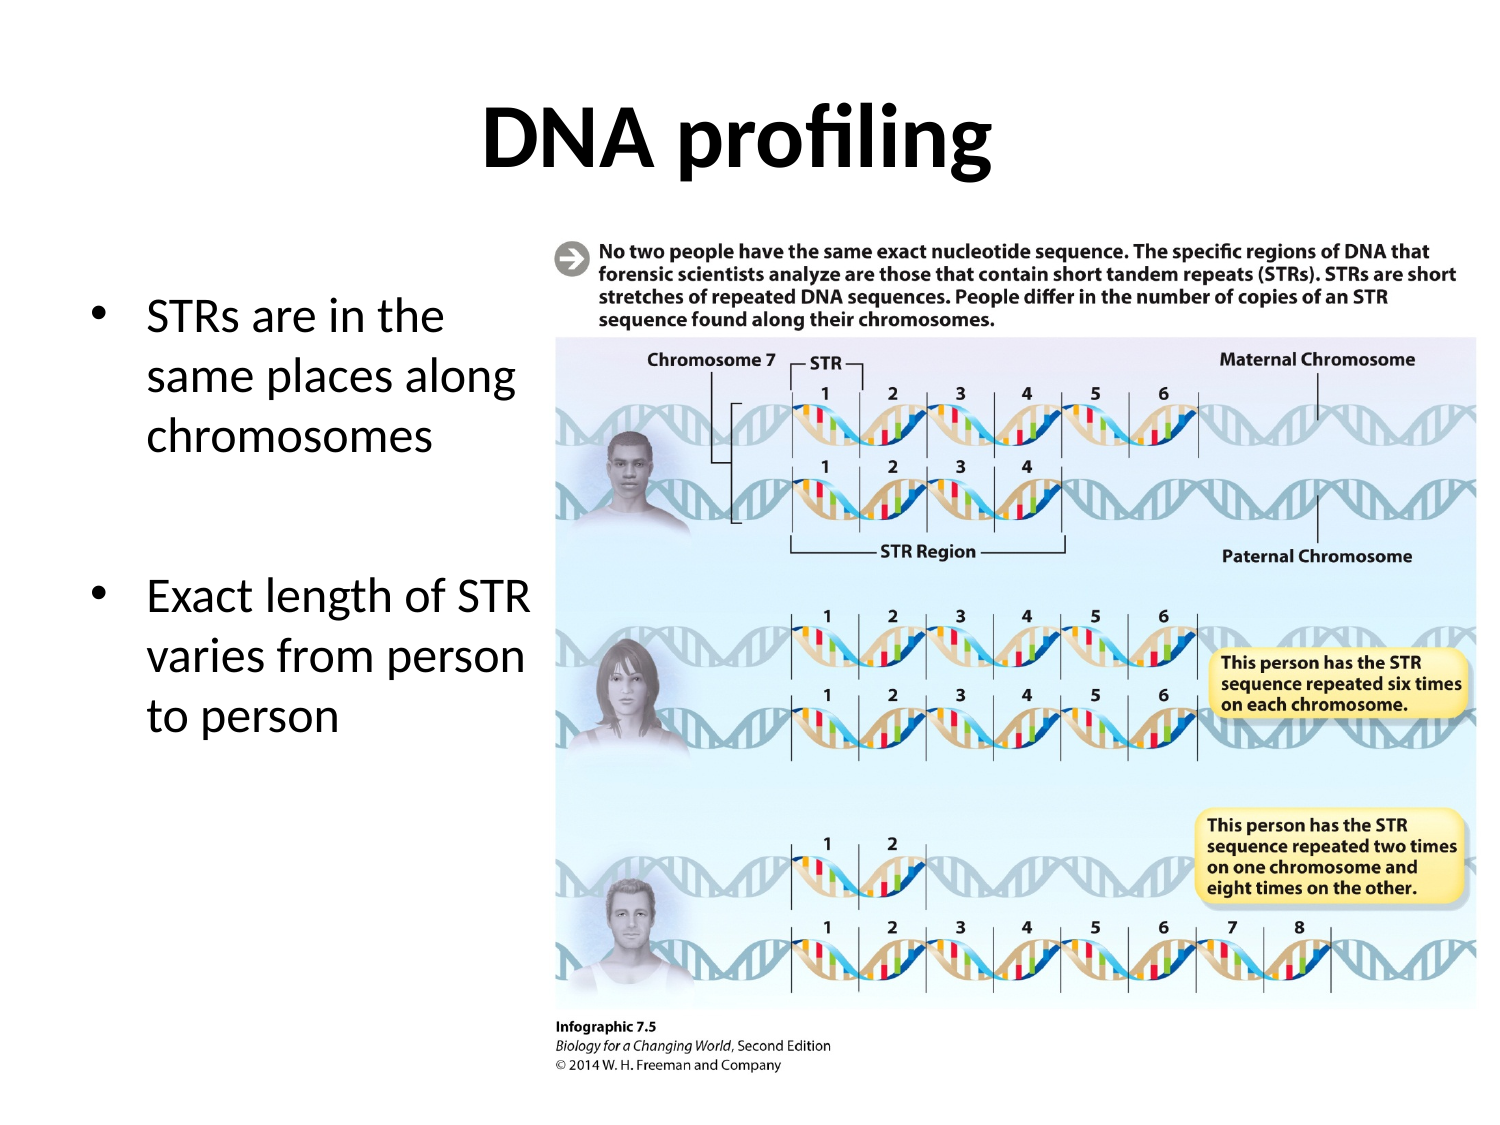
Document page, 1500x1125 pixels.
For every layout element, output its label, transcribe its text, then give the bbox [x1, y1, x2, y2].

picture [549, 237, 1482, 1076]
list STRs are in the same places along chromosomes Exact length of STR varies from person to person [75, 275, 544, 1005]
title DNA profiling [62, 37, 1413, 225]
